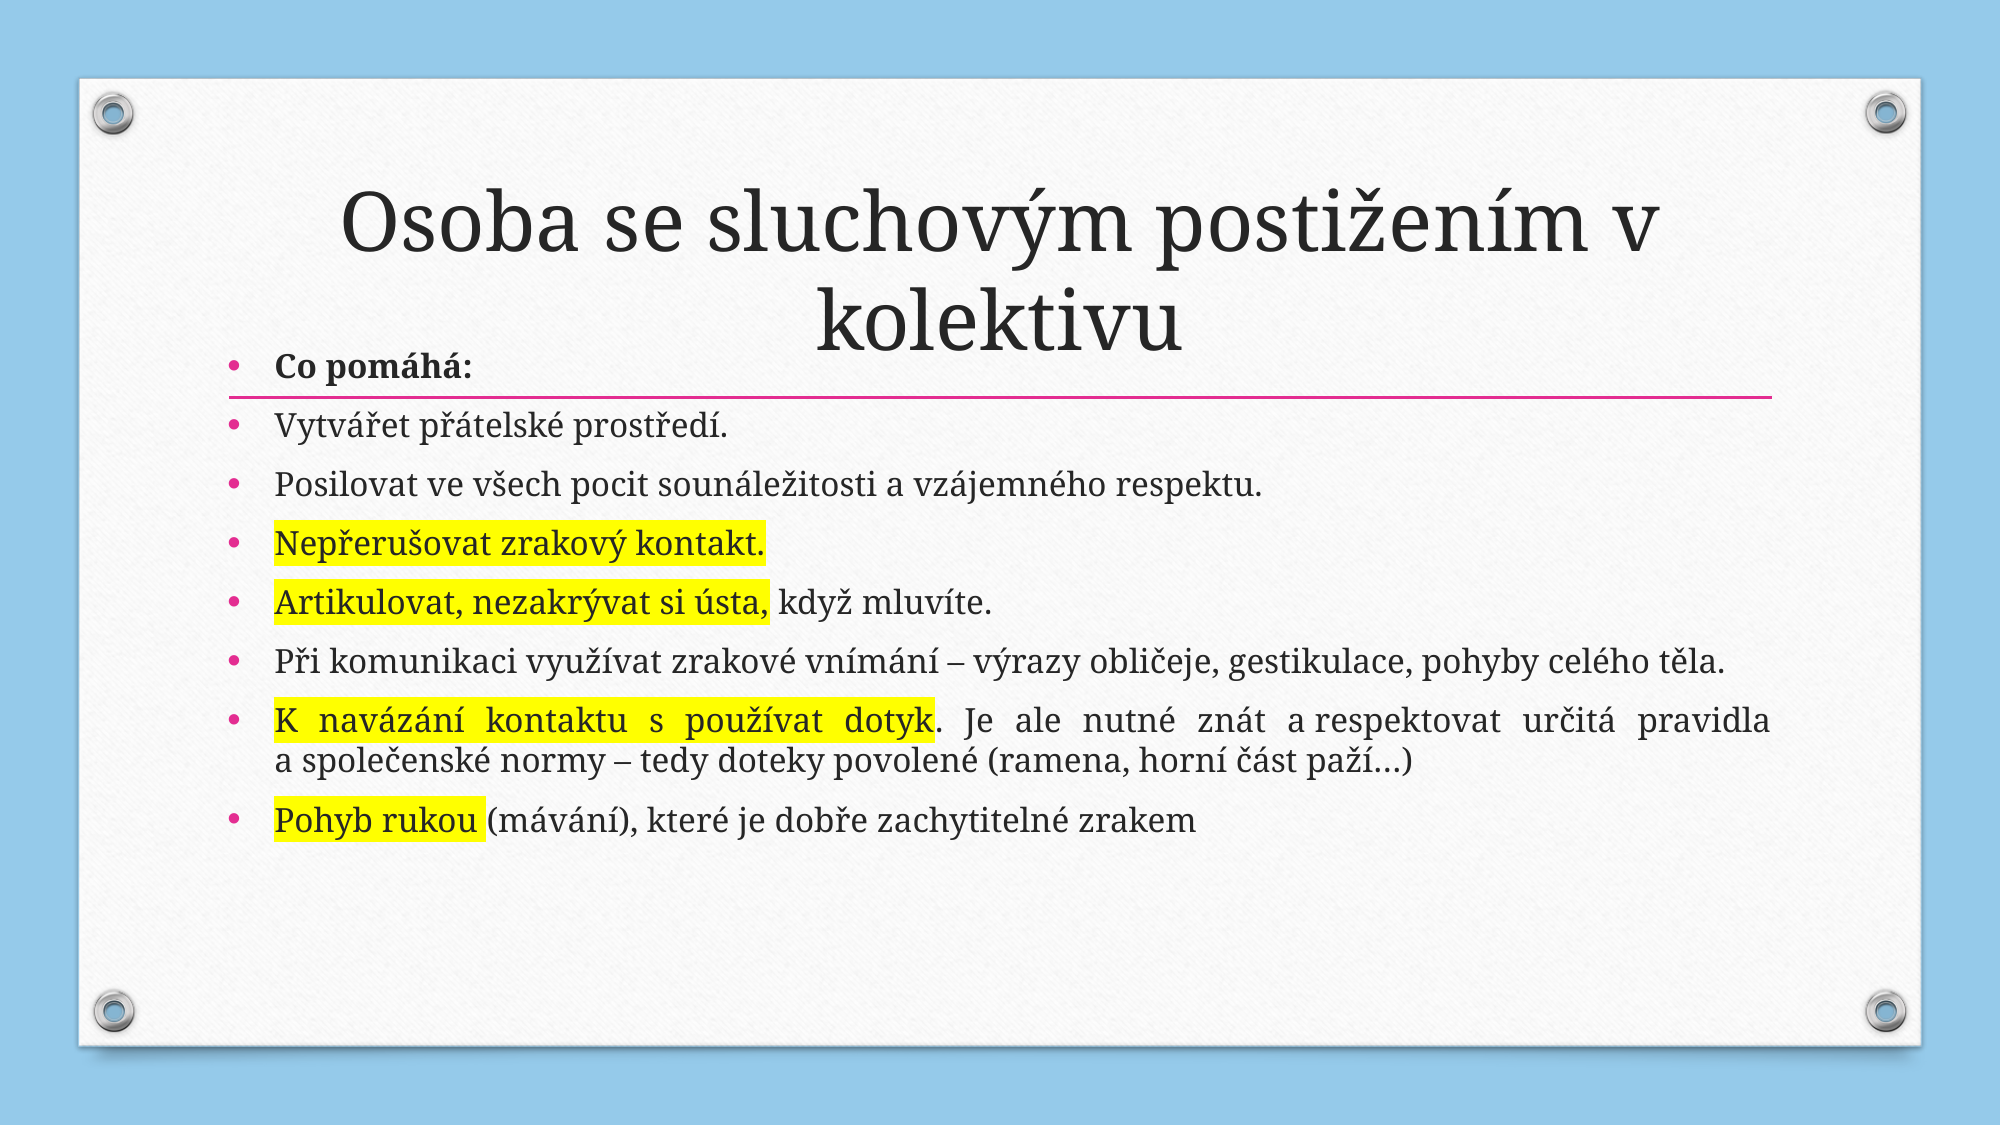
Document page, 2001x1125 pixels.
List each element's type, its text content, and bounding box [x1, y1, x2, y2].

list Co pomáhá: Vytvářet přátelské prostředí. Posilovat ve všech pocit sounáležitosti a vzájemného respektu. Nepřerušovat zrakový kontakt. Artikulovat, nezakrývat si ústa, když mluvíte. Při komunikaci využívat zrakové vnímání – výrazy obličeje, gestikulace, pohyby celého těla. K navázání kontaktu s používat dotyk. Je ale nutné znát a respektovat určitá pravidla a společenské normy – tedy doteky povolené (ramena, horní část paží…) Pohyb rukou (mávání), které je dobře zachytitelné zrakem [212, 337, 1788, 882]
picture [0, 0, 2000, 1125]
title Osoba se sluchovým postižením v kolektivu [212, 161, 1788, 337]
